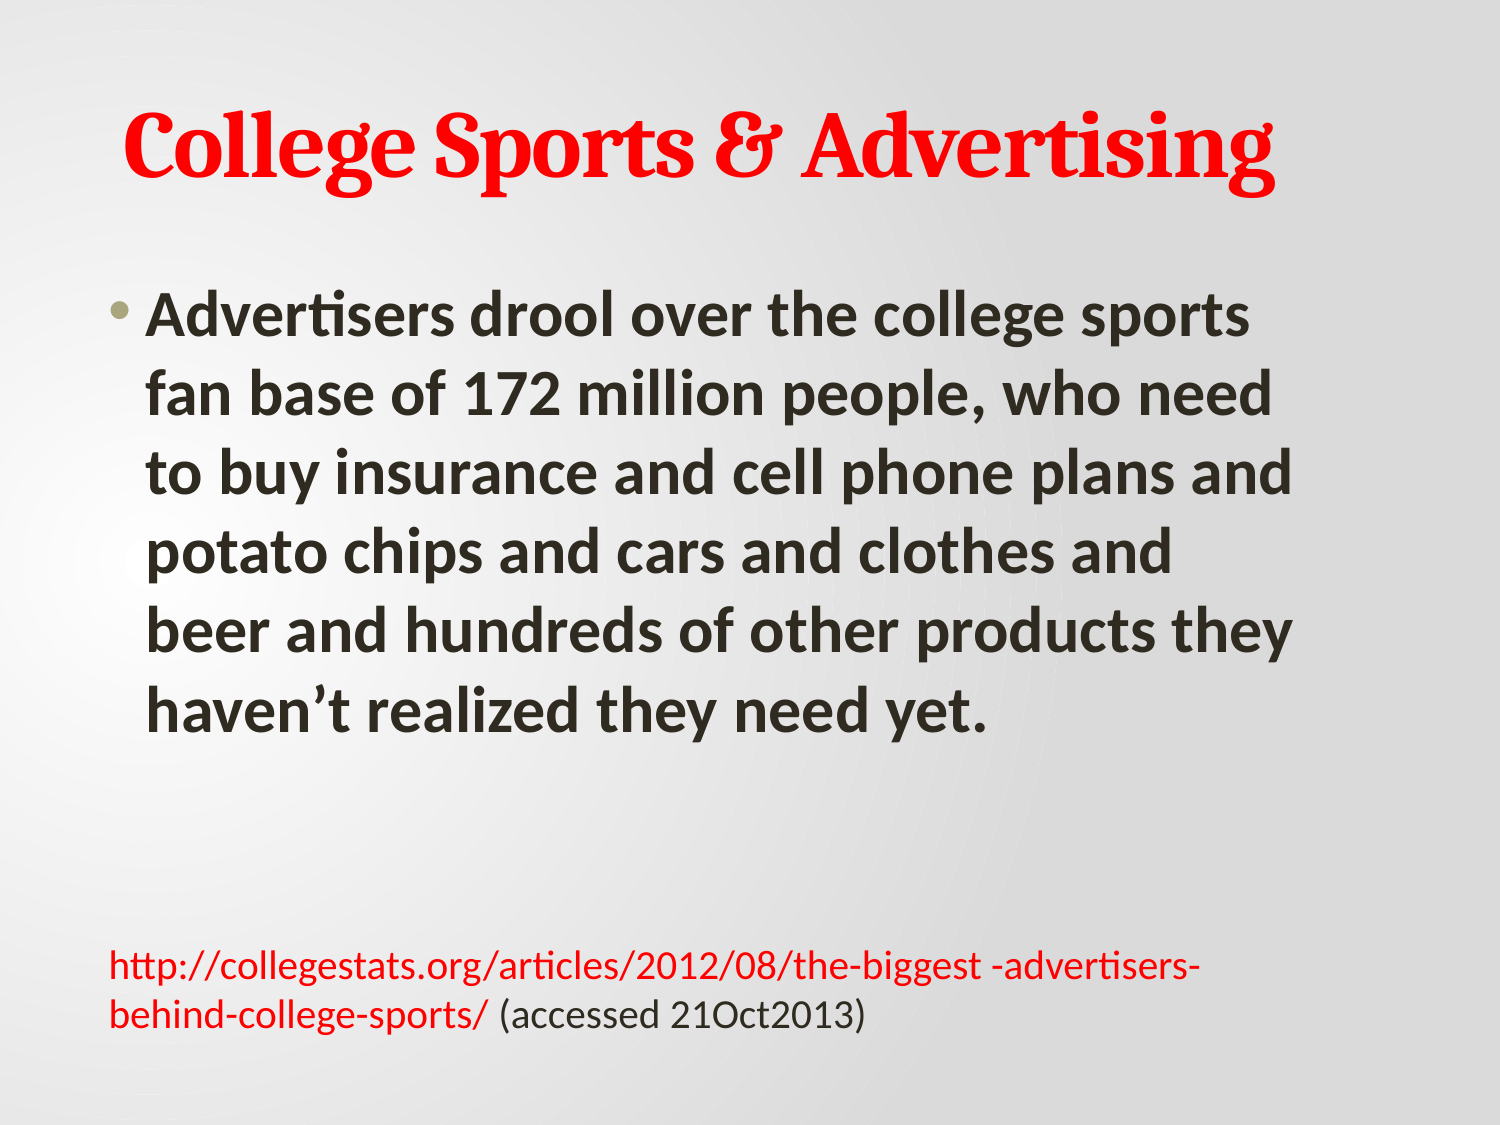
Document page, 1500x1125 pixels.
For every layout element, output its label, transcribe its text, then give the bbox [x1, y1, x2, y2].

title College Sports & Advertising [75, 45, 1325, 233]
list Advertisers drool over the college sports fan base of 172 million people, who need to buy insurance and cell phone plans and potato chips and cars and clothes and beer and hundreds of other products they haven’t realized they need yet. http://collegestats.org/articles/2012/08/the-biggest -advertisers-behind-college-sports/ (accessed 21Oct2013) [75, 262, 1325, 1050]
